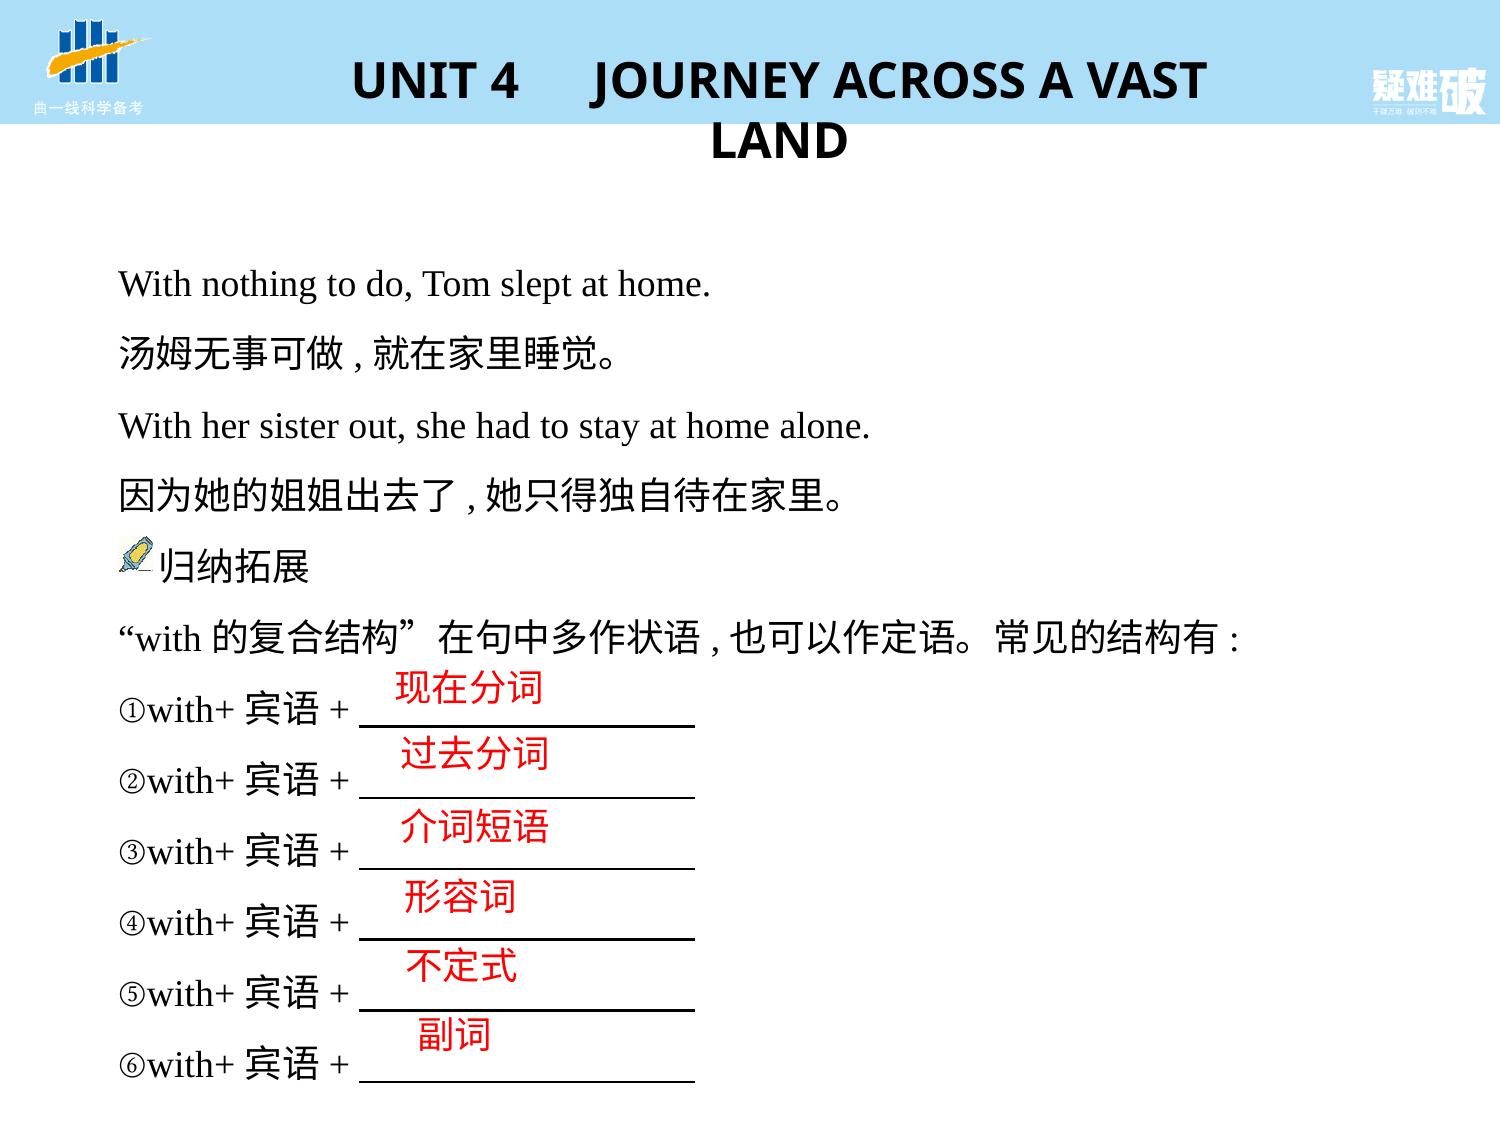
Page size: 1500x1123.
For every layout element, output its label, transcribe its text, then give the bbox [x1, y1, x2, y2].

text_box 现在分词 [379, 656, 560, 716]
text_box 不定式 [390, 934, 533, 995]
text_box With nothing to do, Tom slept at home. 汤姆无事可做,就在家里睡觉。 With her sister out, she had to stay at home alone. 因为她的姐姐出去了,她只得独自待在家里。 归纳拓展 “with的复合结构”在句中多作状语,也可以作定语。常见的结构有: ①with+宾语+ ②with+宾语+ ③with+宾语+ ④with+宾语+ ⑤with+宾语+ ⑥with+宾语+ [118, 236, 1483, 1086]
text_box 过去分词 [385, 722, 566, 783]
text_box 形容词 [389, 865, 533, 926]
text_box 副词 [402, 1003, 508, 1064]
picture [117, 536, 153, 572]
text_box 介词短语 [385, 795, 566, 855]
picture [0, 0, 1500, 124]
